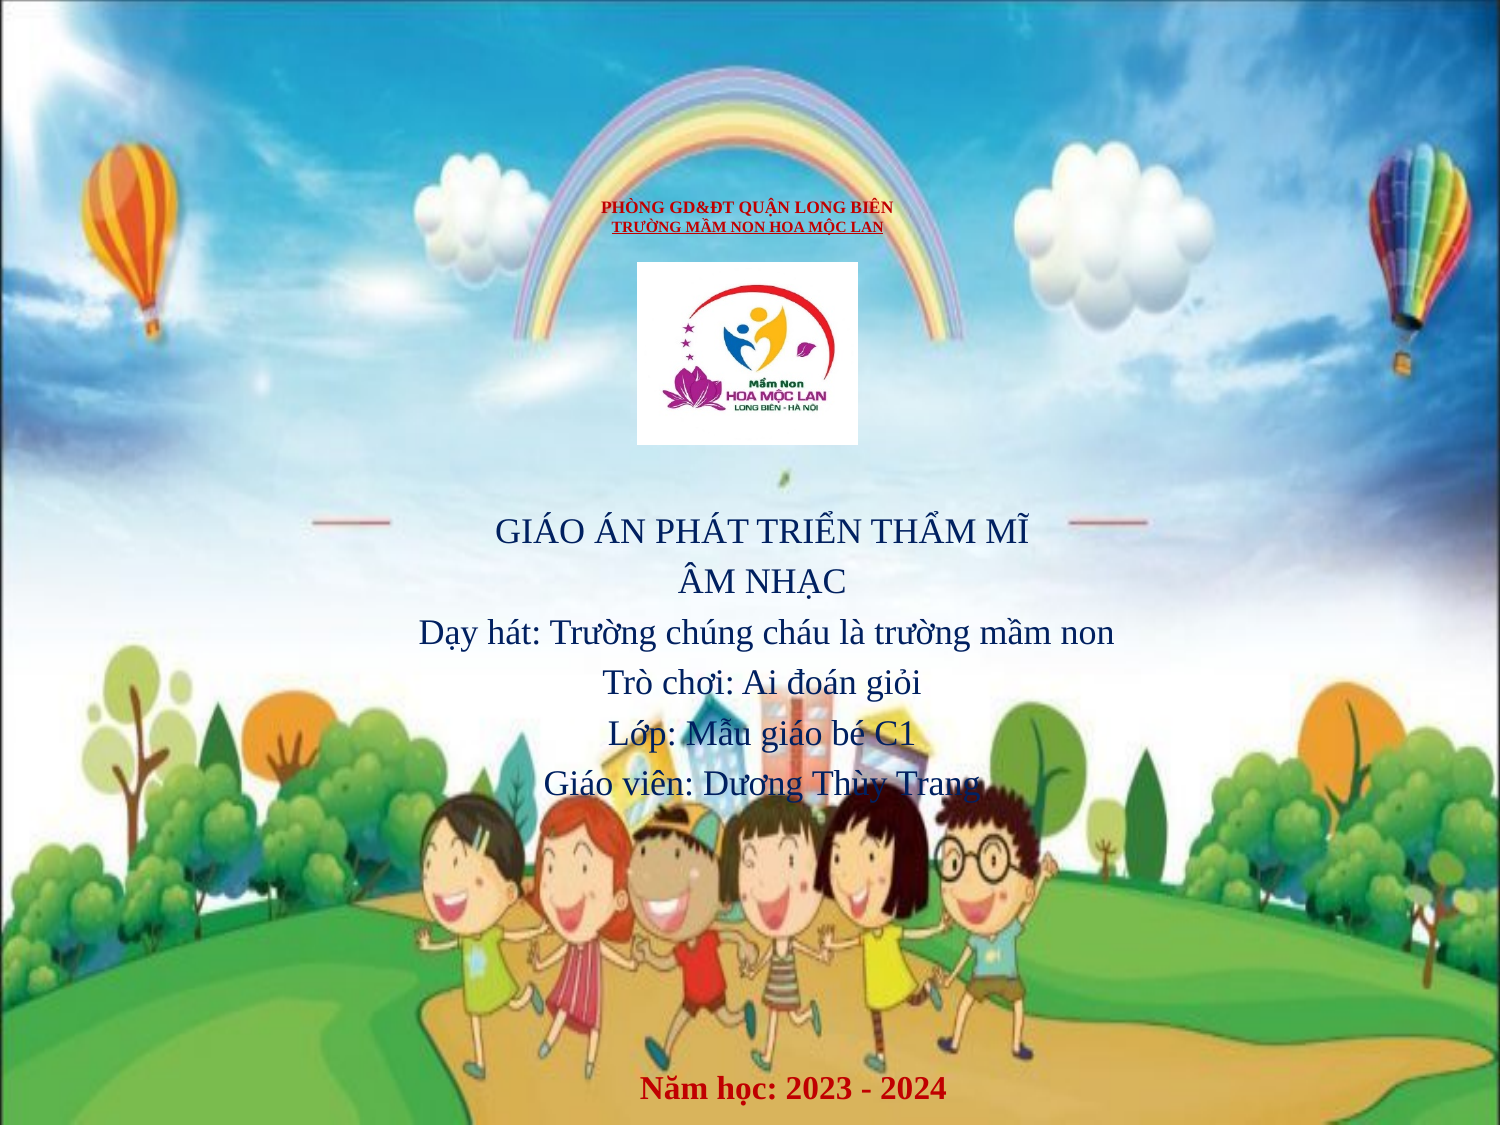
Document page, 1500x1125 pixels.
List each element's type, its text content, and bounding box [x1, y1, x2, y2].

text_box Năm học: 2023 - 2024 [174, 1048, 1413, 1124]
picture [0, 0, 1500, 1125]
title PHÒNG GD&ĐT QUẬN LONG BIÊN TRƯỜNG MẦM NON HOA MỘC LAN [128, 187, 1367, 263]
subtitle GIÁO ÁN PHÁT TRIỂN THẨM MĨ ÂM NHẠC Dạy hát: Trường chúng cháu là trường mầm non Trò chơi: Ai đoán giỏi Lớp: Mẫu giáo bé C1 Giáo viên: Dương Thùy Trang [225, 500, 1300, 813]
